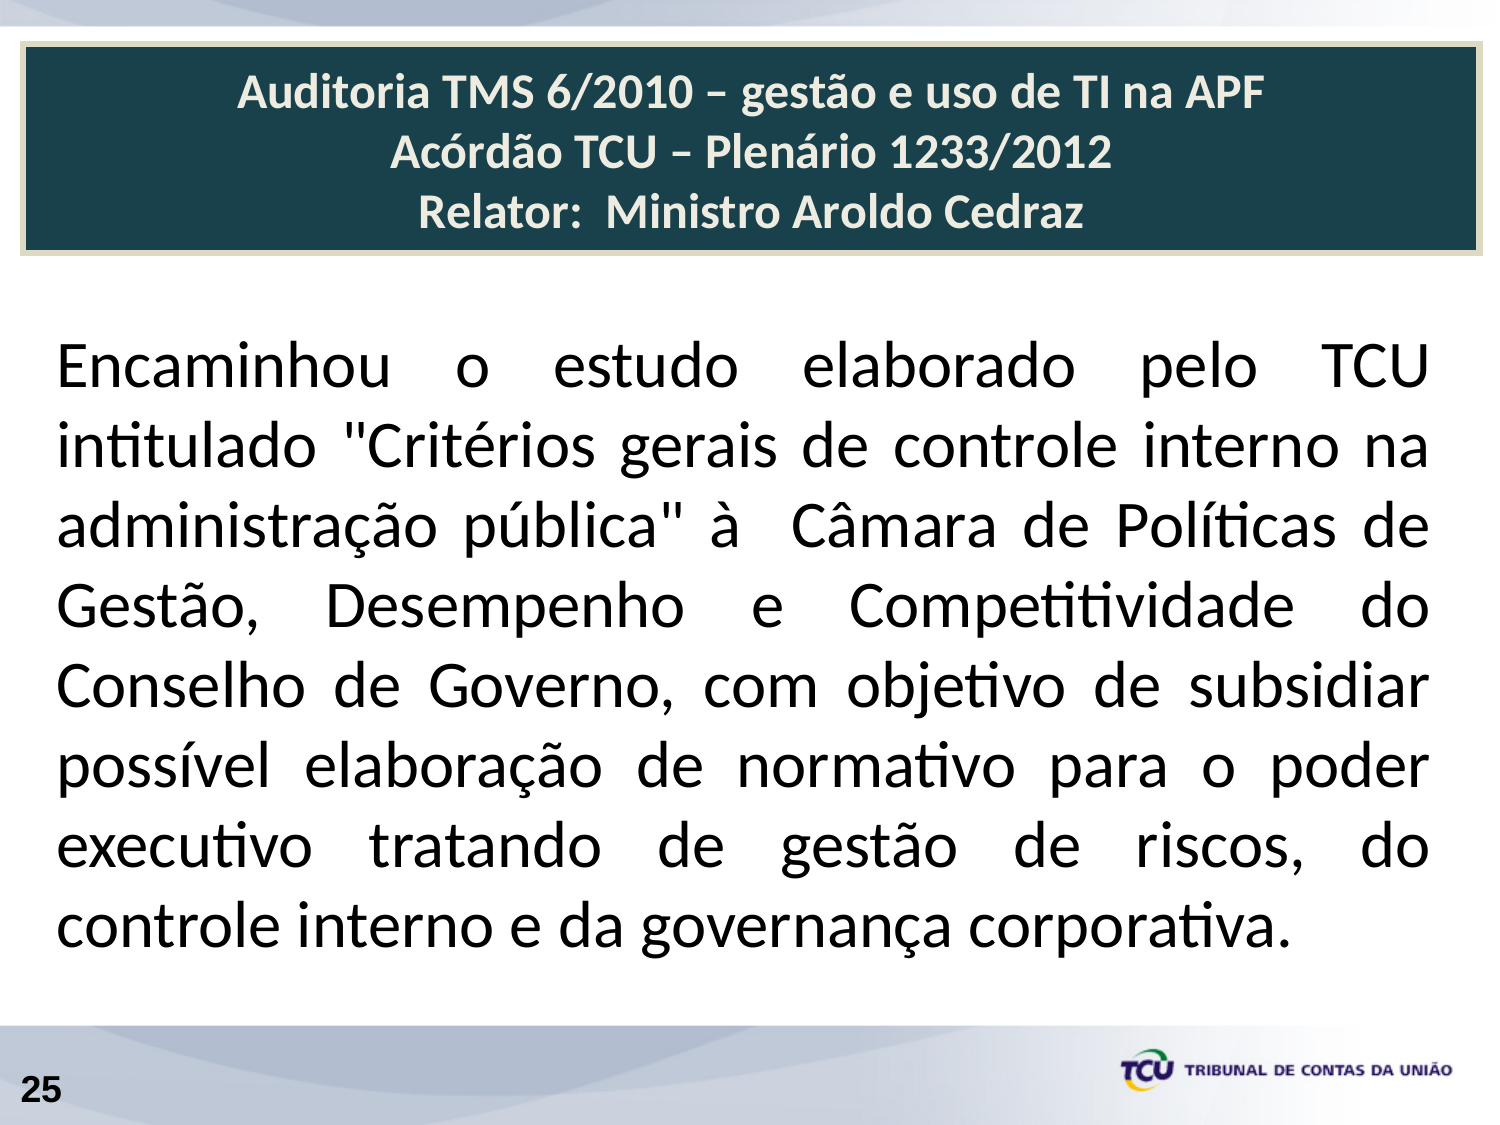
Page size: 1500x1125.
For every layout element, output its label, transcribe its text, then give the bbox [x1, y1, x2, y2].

title Auditoria TMS 6/2010 – gestão e uso de TI na APF Acórdão TCU – Plenário 1233/2012 Relator: Ministro Aroldo Cedraz [23, 43, 1480, 254]
picture [0, 0, 1500, 1125]
list Encaminhou o estudo elaborado pelo TCU intitulado "Critérios gerais de controle interno na administração pública" à Câmara de Políticas de Gestão, Desempenho e Competitividade do Conselho de Governo, com objetivo de subsidiar possível elaboração de normativo para o poder executivo tratando de gestão de riscos, do controle interno e da governança corporativa. [41, 313, 1448, 781]
